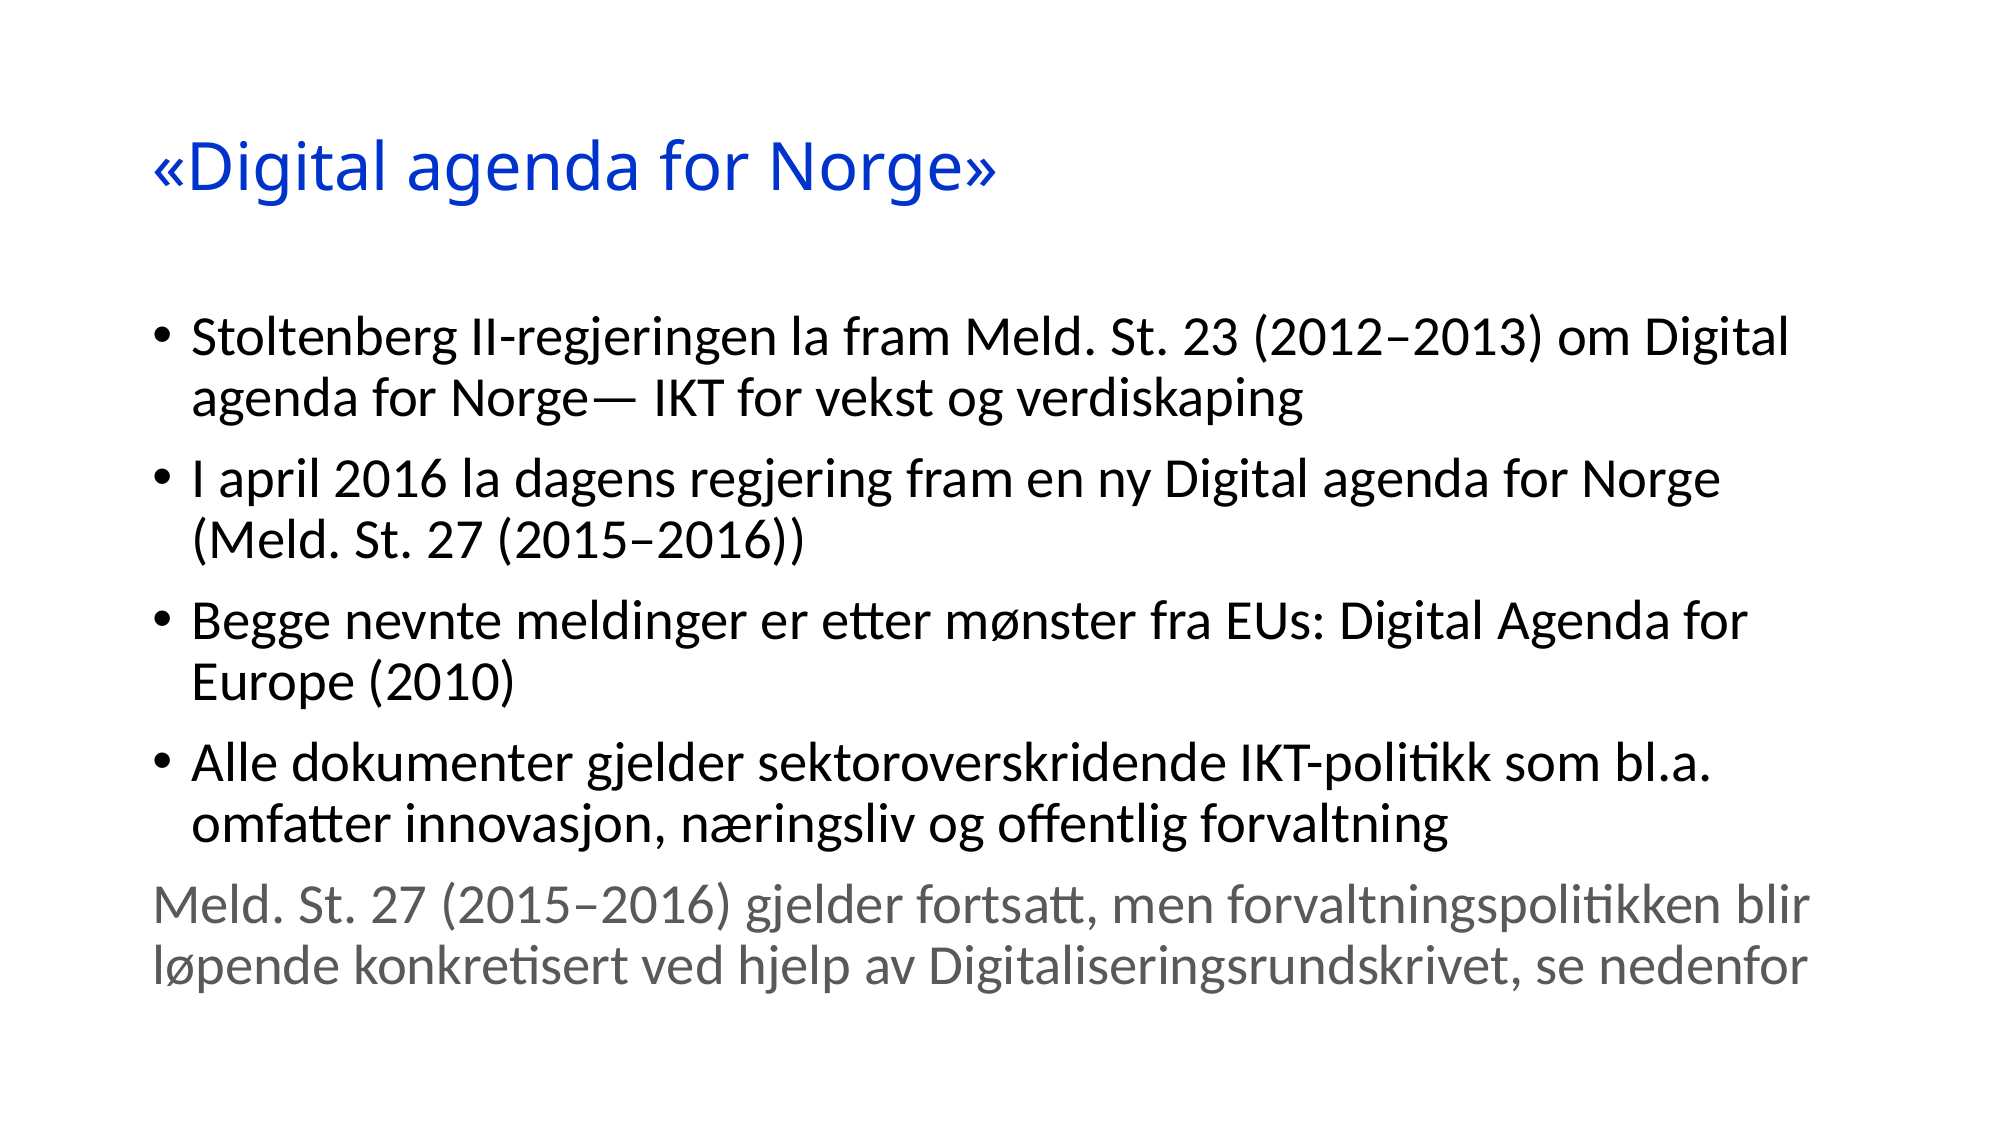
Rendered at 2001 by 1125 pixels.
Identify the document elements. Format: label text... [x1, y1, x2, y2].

title «Digital agenda for Norge» [137, 59, 1863, 278]
list Stoltenberg II-regjeringen la fram Meld. St. 23 (2012–2013) om Digital agenda for Norge— IKT for vekst og verdiskaping I april 2016 la dagens regjering fram en ny Digital agenda for Norge (Meld. St. 27 (2015–2016)) Begge nevnte meldinger er etter mønster fra EUs: Digital Agenda for Europe (2010) Alle dokumenter gjelder sektoroverskridende IKT-politikk som bl.a. omfatter innovasjon, næringsliv og offentlig forvaltning Meld. St. 27 (2015–2016) gjelder fortsatt, men forvaltningspolitikken blir løpende konkretisert ved hjelp av Digitaliseringsrundskrivet, se nedenfor [137, 299, 1863, 1014]
